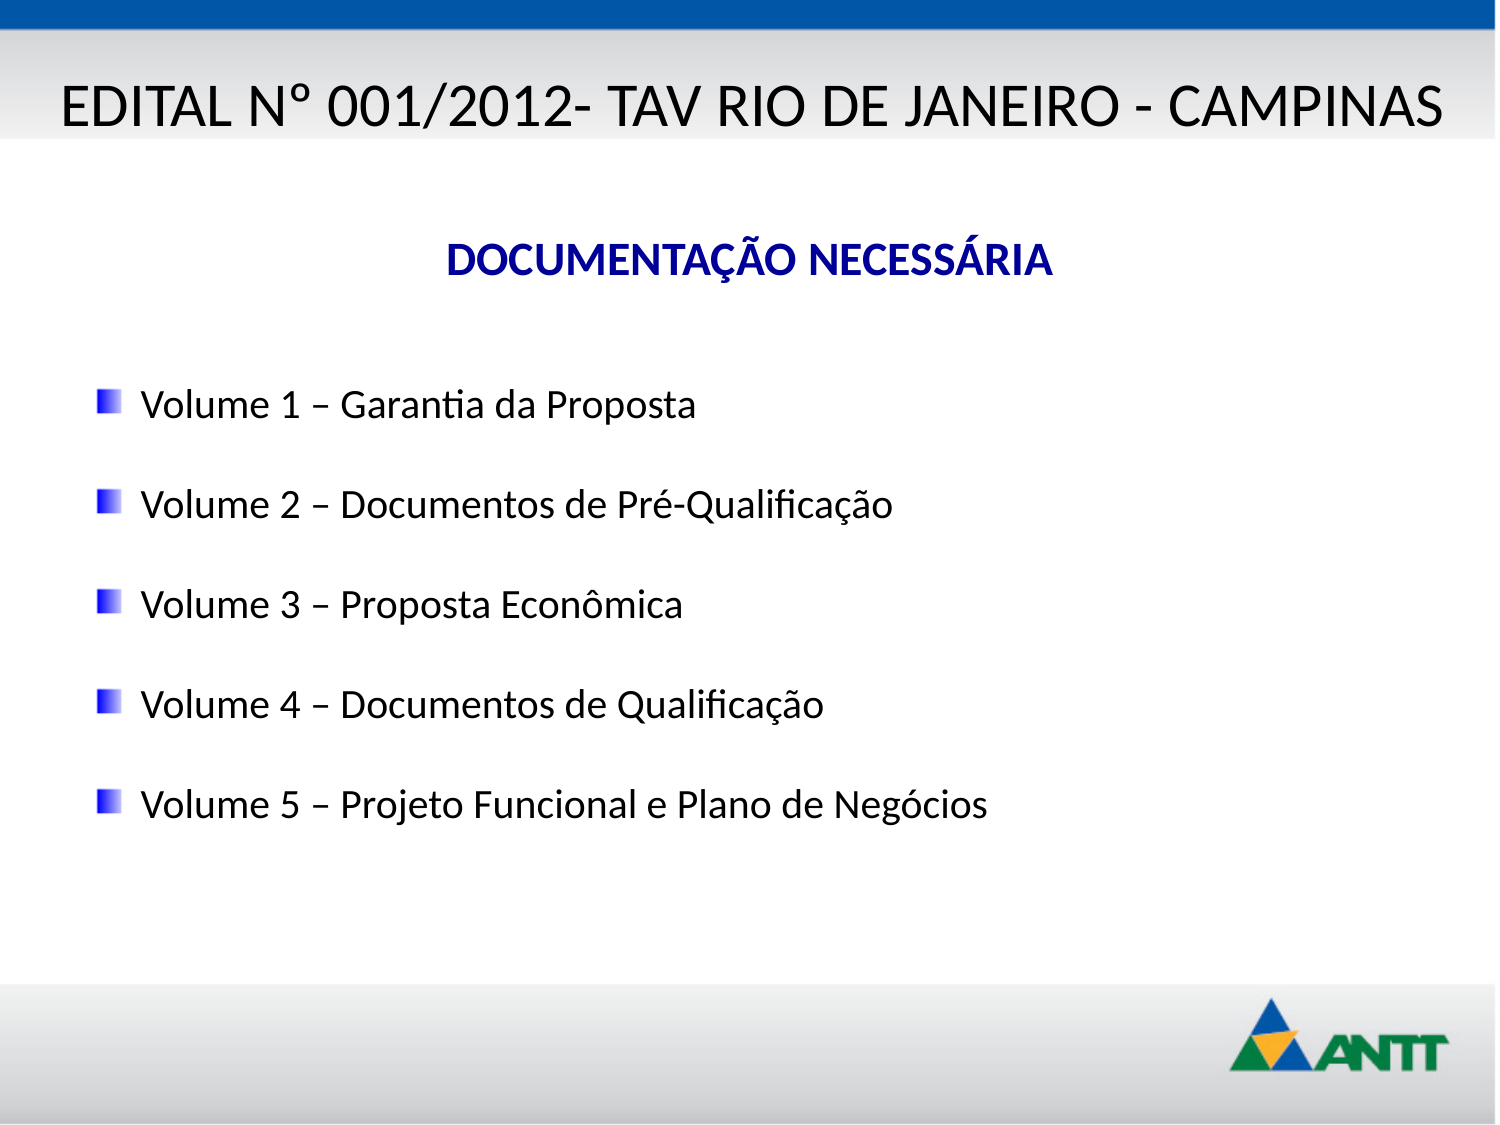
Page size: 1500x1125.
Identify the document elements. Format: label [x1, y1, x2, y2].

list [0, 0, 1500, 1125]
